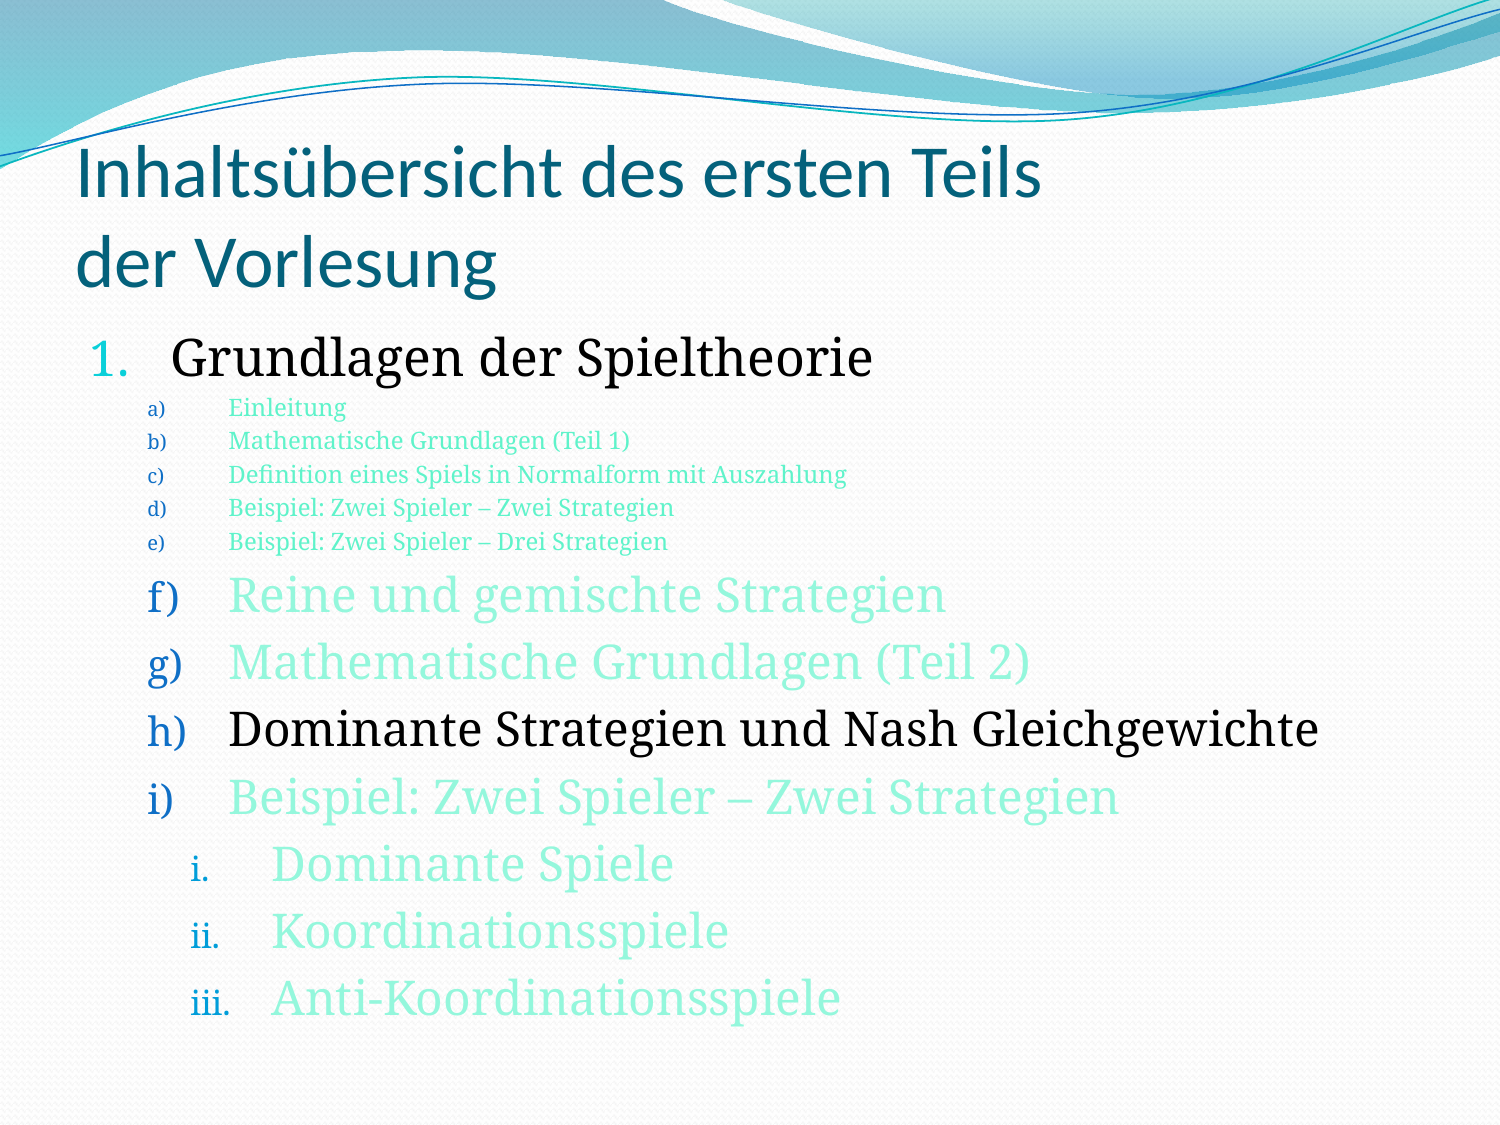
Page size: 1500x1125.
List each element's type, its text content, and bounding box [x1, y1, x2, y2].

title Inhaltsübersicht des ersten Teils der Vorlesung [75, 115, 1425, 303]
list Grundlagen der Spieltheorie Einleitung Mathematische Grundlagen (Teil 1) Definition eines Spiels in Normalform mit Auszahlung Beispiel: Zwei Spieler – Zwei Strategien Beispiel: Zwei Spieler – Drei Strategien Reine und gemischte Strategien Mathematische Grundlagen (Teil 2) Dominante Strategien und Nash Gleichgewichte Beispiel: Zwei Spieler – Zwei Strategien Dominante Spiele Koordinationsspiele Anti-Koordinationsspiele [75, 317, 1425, 1038]
